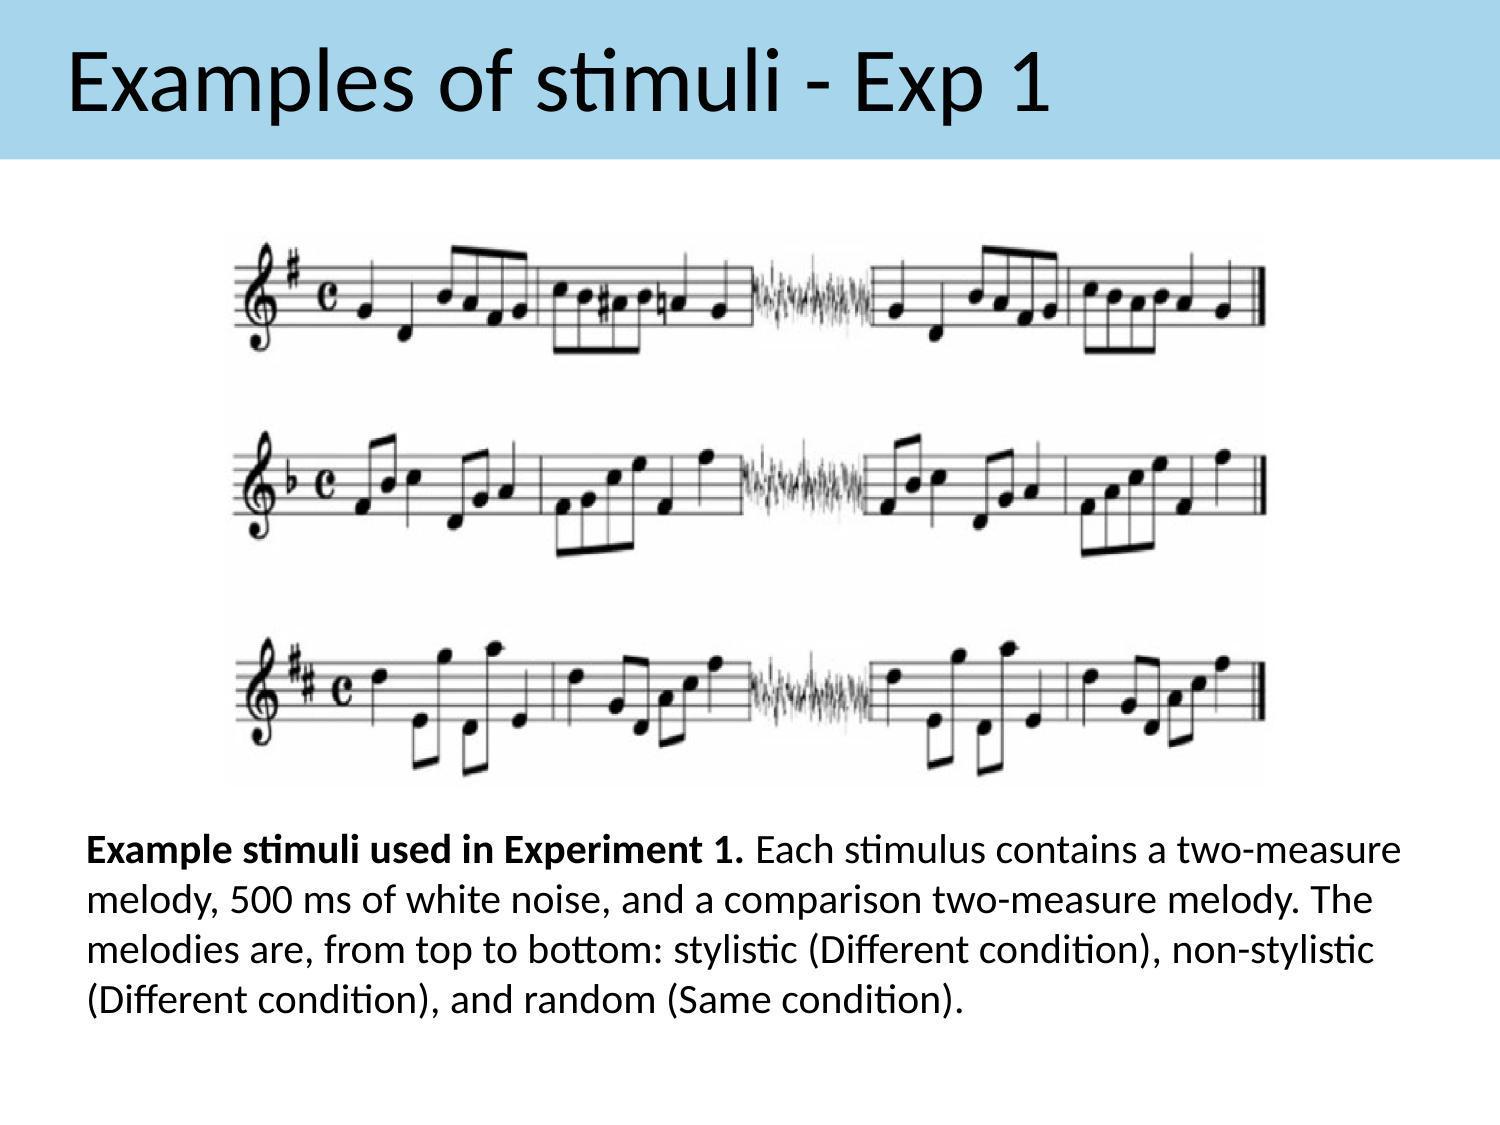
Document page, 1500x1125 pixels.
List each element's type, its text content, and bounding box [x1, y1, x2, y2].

list Example stimuli used in Experiment 1. Each stimulus contains a two-measure melody, 500 ms of white noise, and a comparison two-measure melody. The melodies are, from top to bottom: stylistic (Different condition), non-stylistic (Different condition), and random (Same condition). [71, 814, 1428, 1069]
title Examples of stimuli - Exp 1 [51, 11, 1449, 138]
picture [224, 222, 1276, 787]
